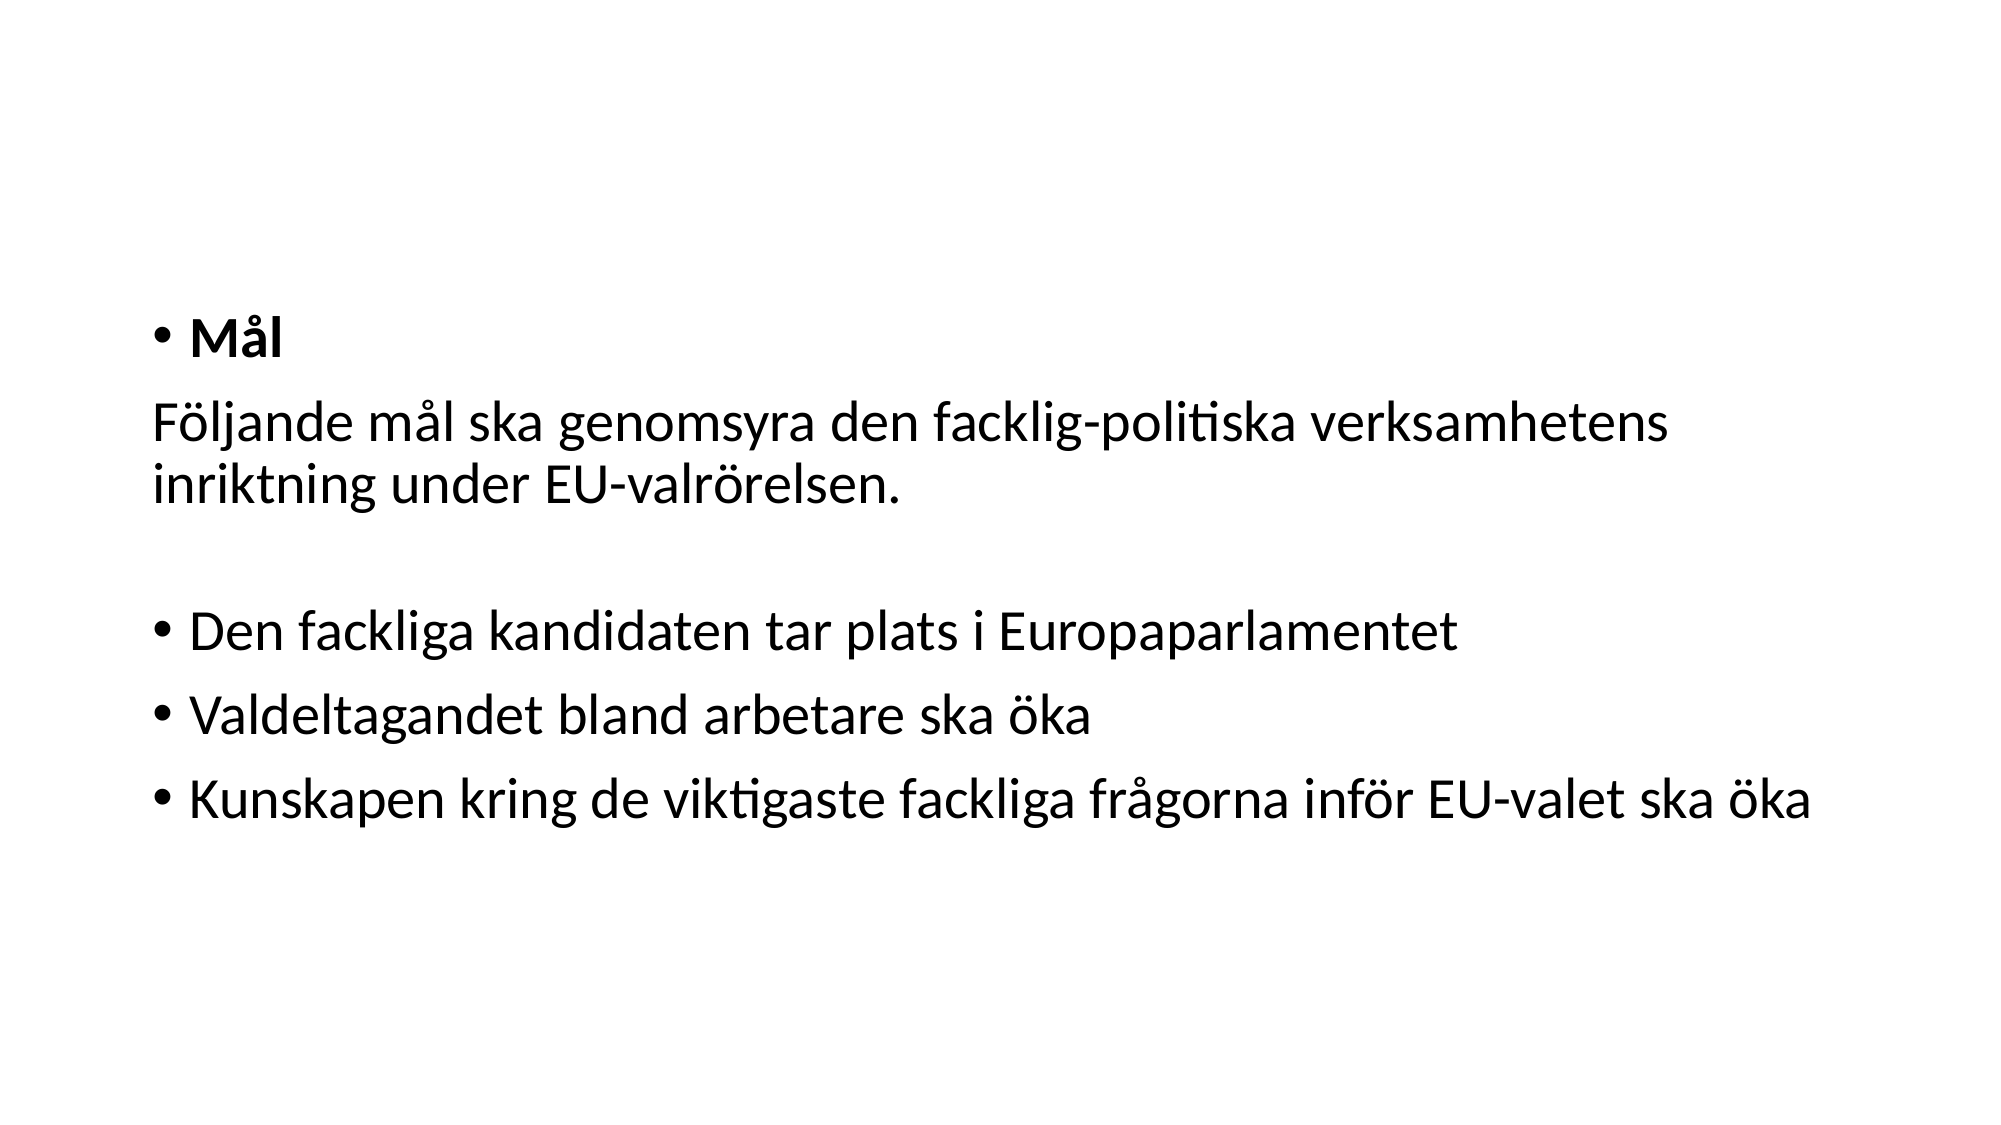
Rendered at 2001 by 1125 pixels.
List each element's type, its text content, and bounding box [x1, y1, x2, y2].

list Mål Följande mål ska genomsyra den facklig-politiska verksamhetens inriktning under EU-valrörelsen. Den fackliga kandidaten tar plats i Europaparlamentet Valdeltagandet bland arbetare ska öka Kunskapen kring de viktigaste fackliga frågorna inför EU-valet ska öka [137, 299, 1863, 1014]
